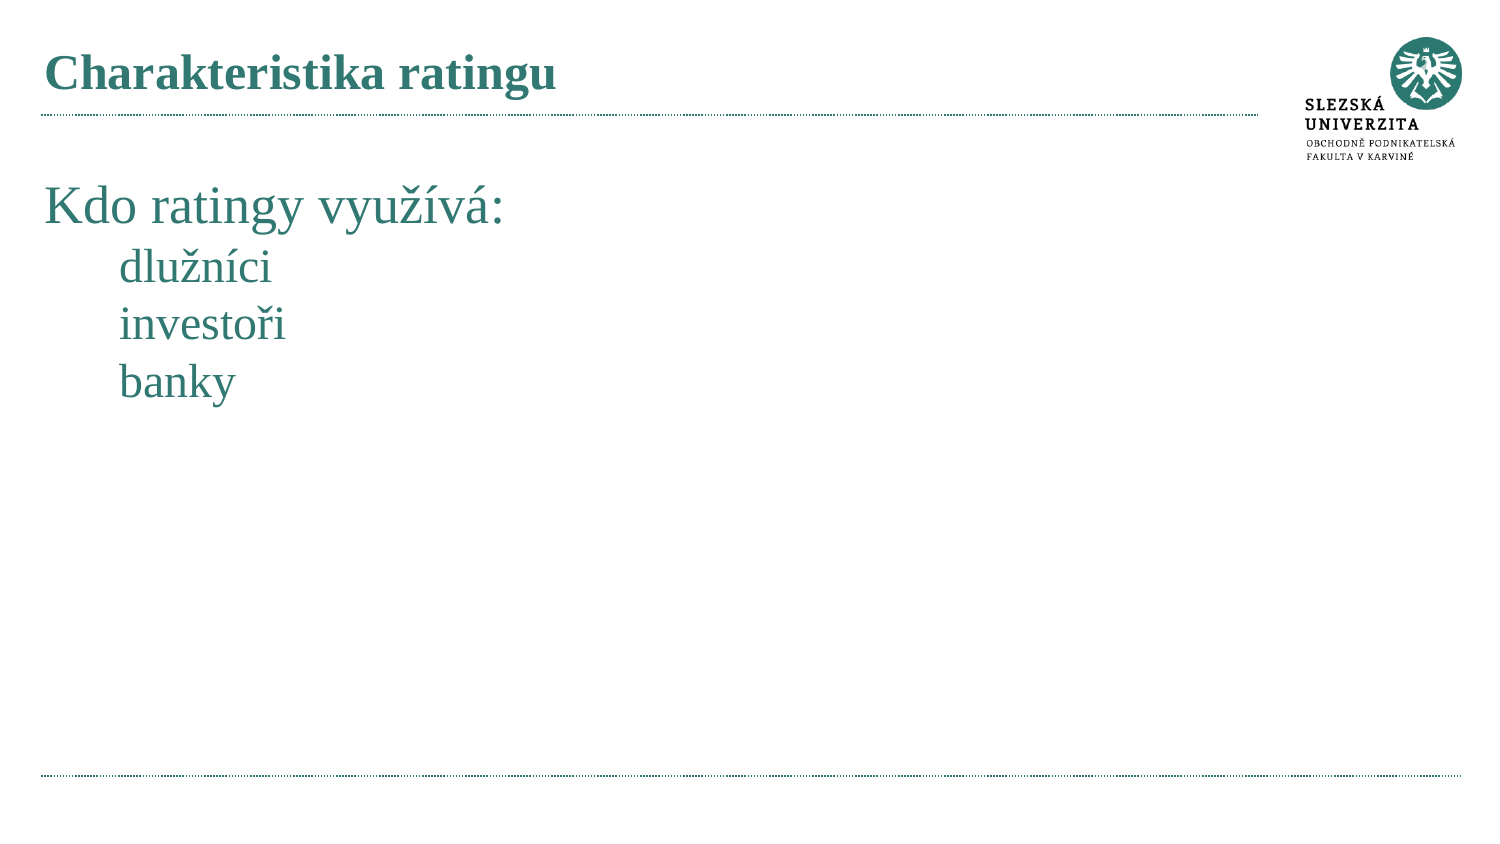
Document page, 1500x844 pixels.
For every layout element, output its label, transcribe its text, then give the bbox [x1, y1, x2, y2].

picture [1305, 37, 1462, 160]
title Charakteristika ratingu [29, 32, 999, 116]
list Kdo ratingy využívá: dlužníci investoři banky [29, 161, 1471, 718]
